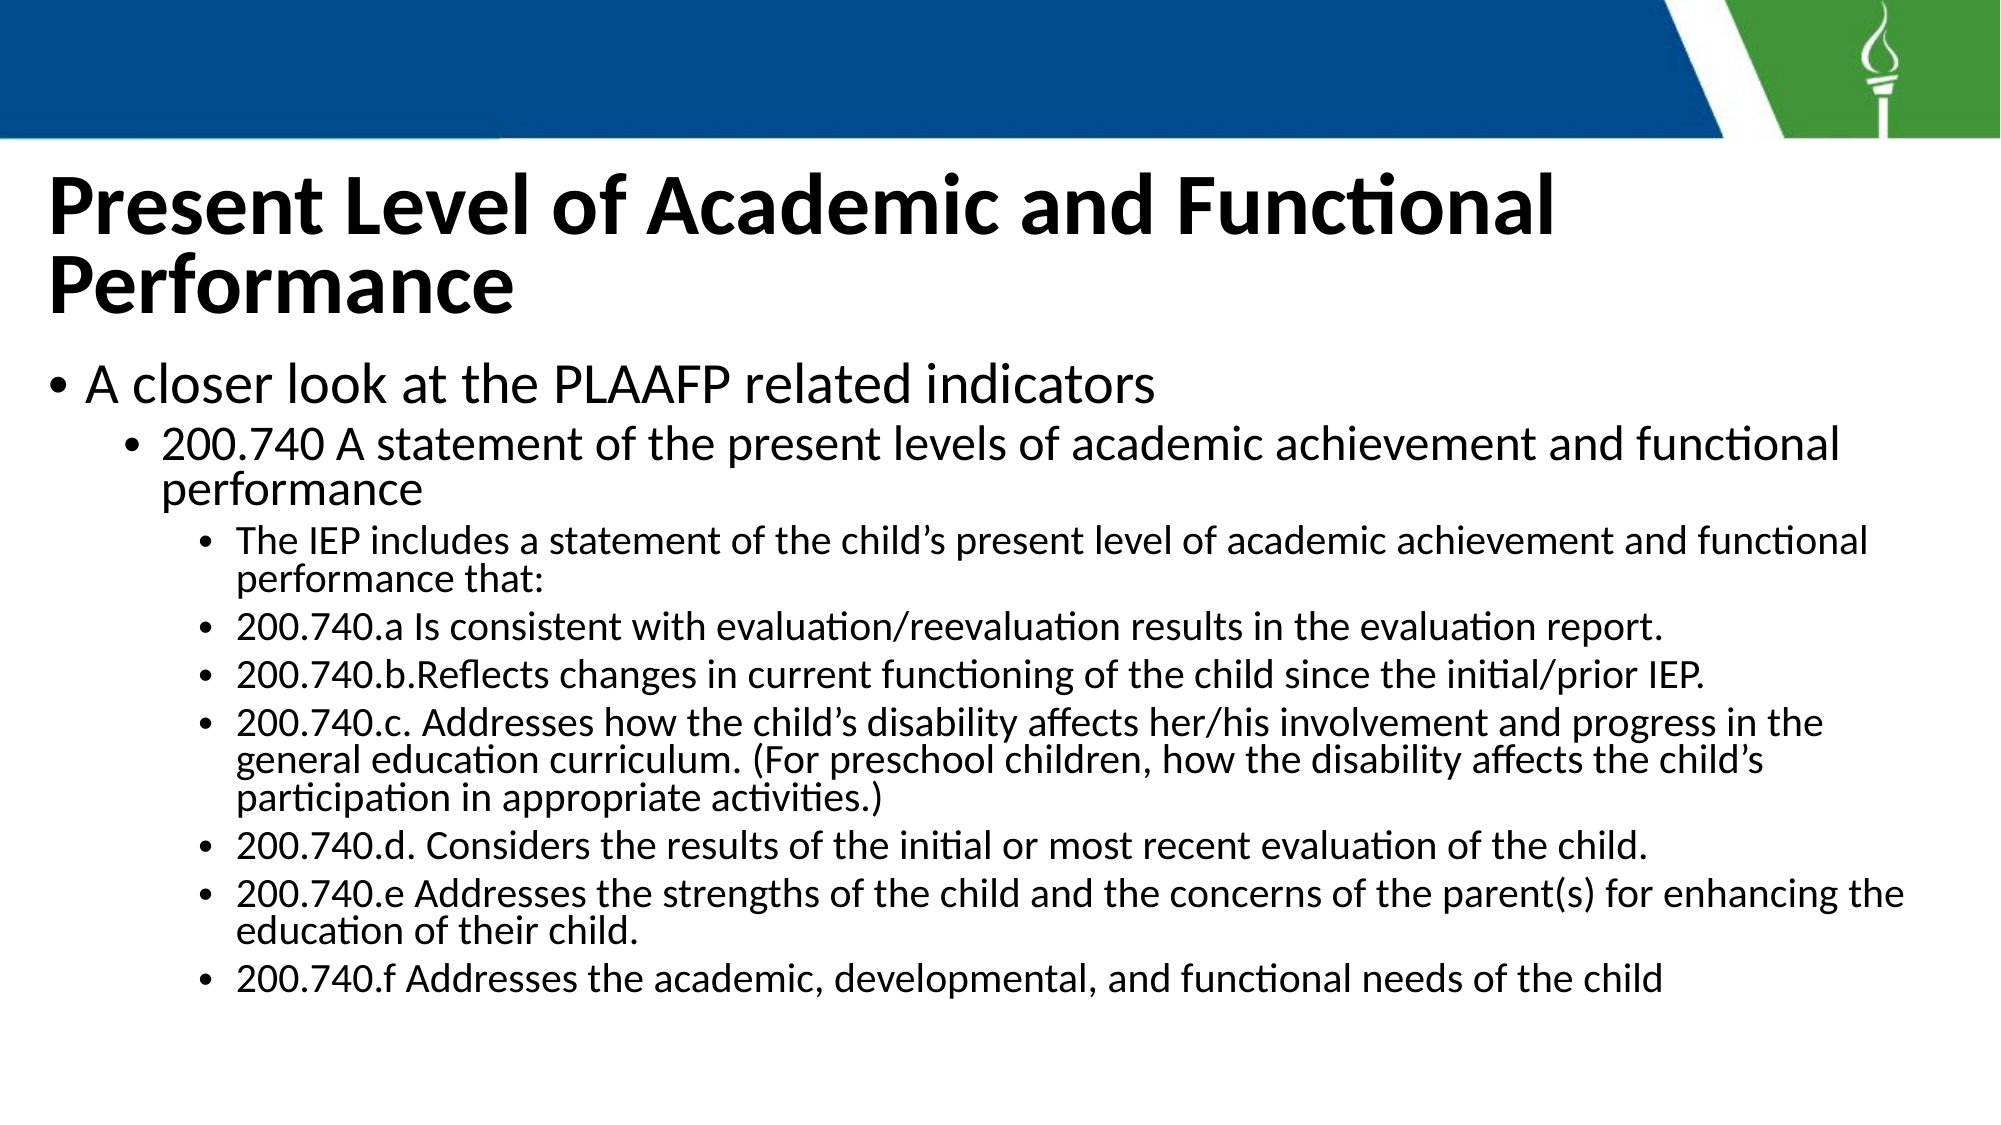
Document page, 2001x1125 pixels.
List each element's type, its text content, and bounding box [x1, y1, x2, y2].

picture [0, 0, 2001, 1125]
list A closer look at the PLAAFP related indicators 200.740 A statement of the present levels of academic achievement and functional performance The IEP includes a statement of the child’s present level of academic achievement and functional performance that: 200.740.a Is consistent with evaluation/reevaluation results in the evaluation report. 200.740.b.Reflects changes in current functioning of the child since the initial/prior IEP. 200.740.c. Addresses how the child’s disability affects her/his involvement and progress in the general education curriculum. (For preschool children, how the disability affects the child’s participation in appropriate activities.) 200.740.d. Considers the results of the initial or most recent evaluation of the child. 200.740.e Addresses the strengths of the child and the concerns of the parent(s) for enhancing the education of their child. 200.740.f Addresses the academic, developmental, and functional needs of the child [33, 354, 1967, 1080]
title Present Level of Academic and Functional Performance [33, 162, 1967, 338]
